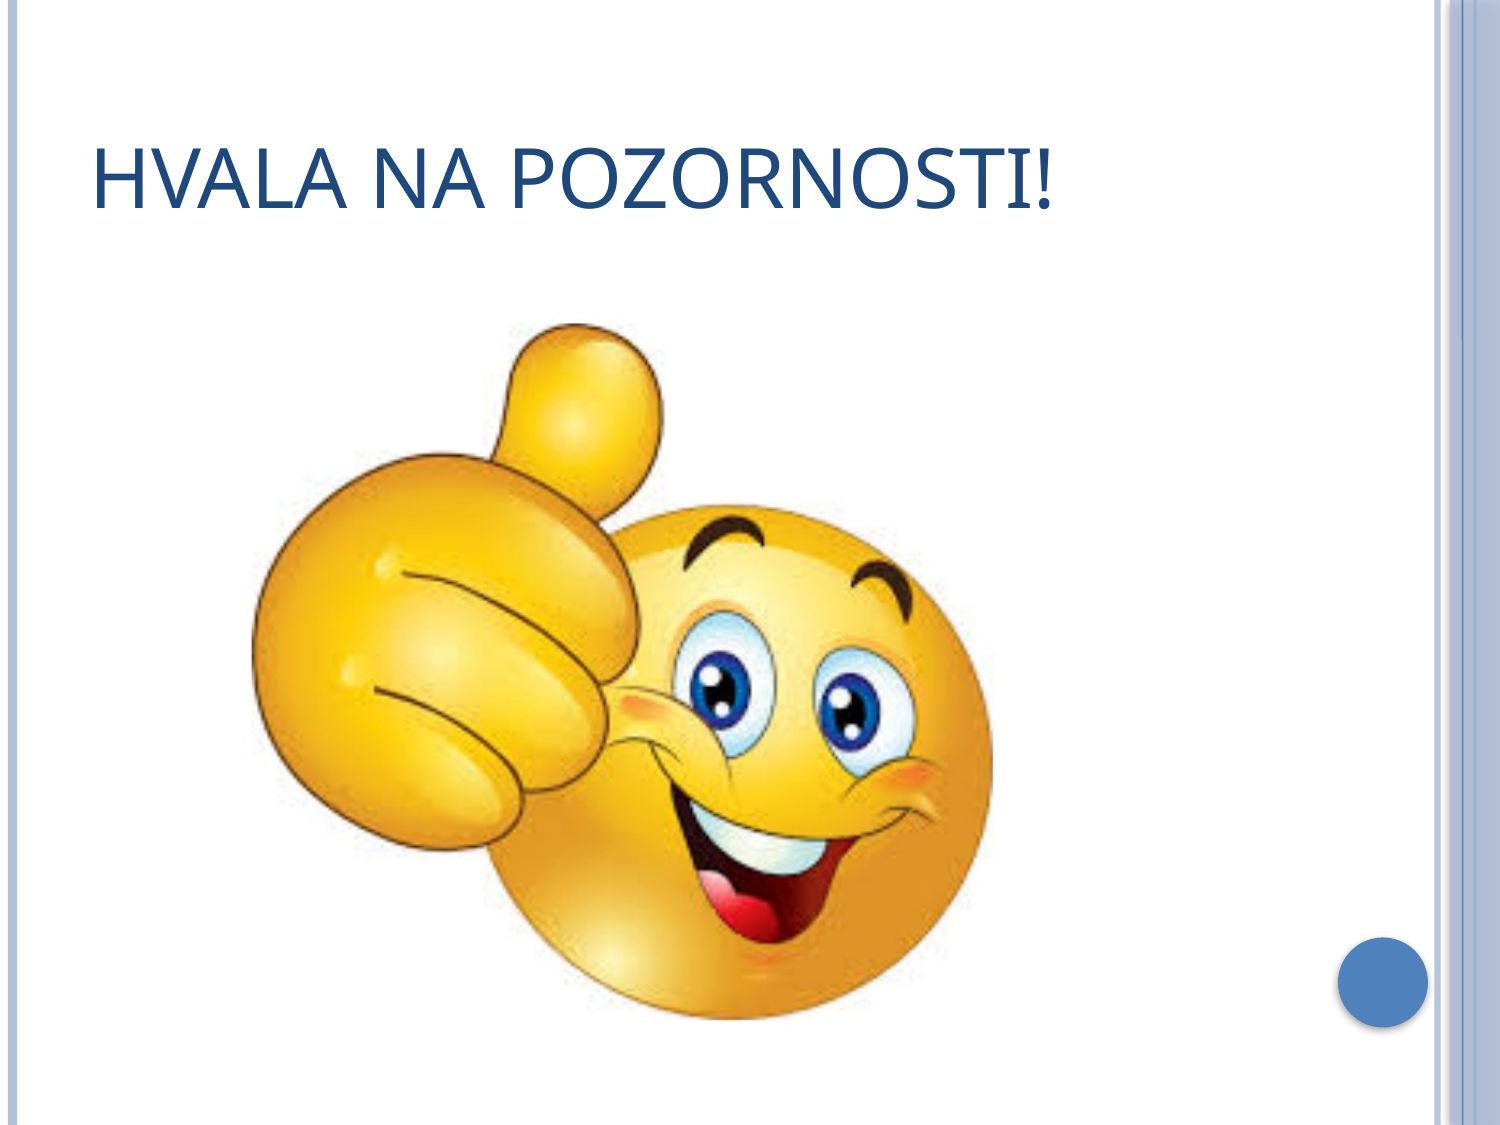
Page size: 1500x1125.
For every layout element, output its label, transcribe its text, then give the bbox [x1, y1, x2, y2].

title Hvala na pozornosti! [75, 45, 1300, 233]
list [225, 261, 1200, 1095]
